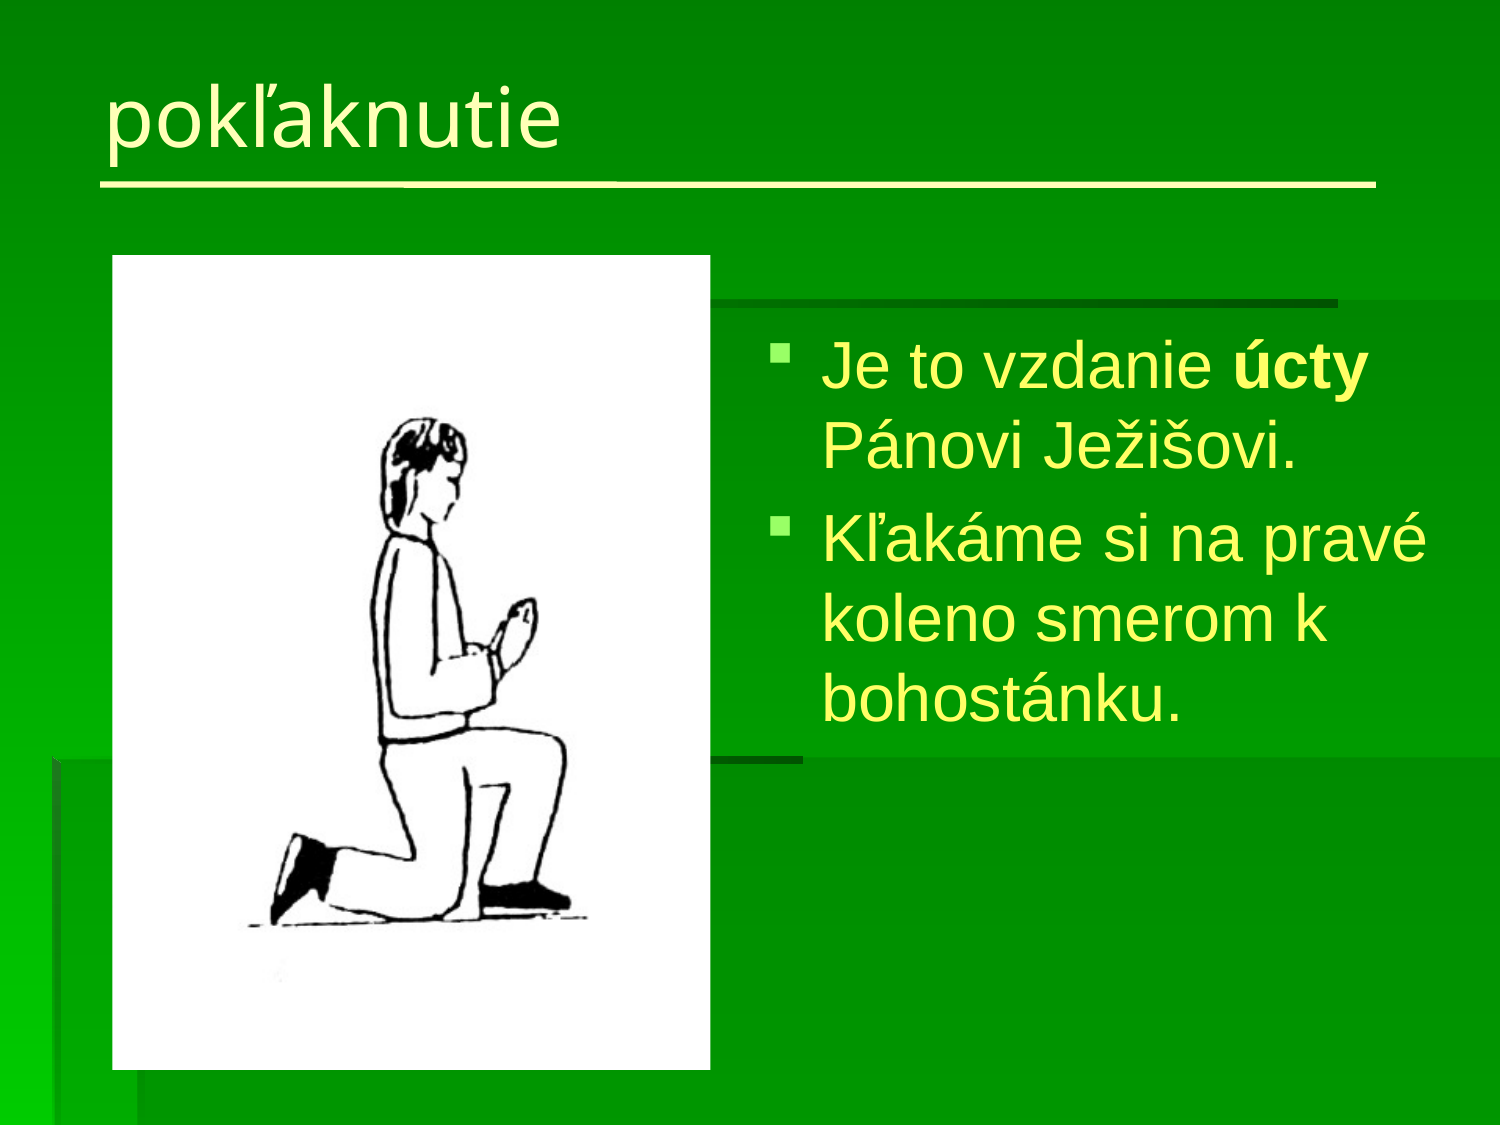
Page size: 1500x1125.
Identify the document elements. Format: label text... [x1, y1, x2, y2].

picture [111, 255, 711, 1070]
title pokľaknutie [88, 54, 1353, 173]
text_box Je to vzdanie úcty Pánovi Ježišovi. Kľakáme si na pravé koleno smerom k bohostánku. [749, 314, 1447, 941]
